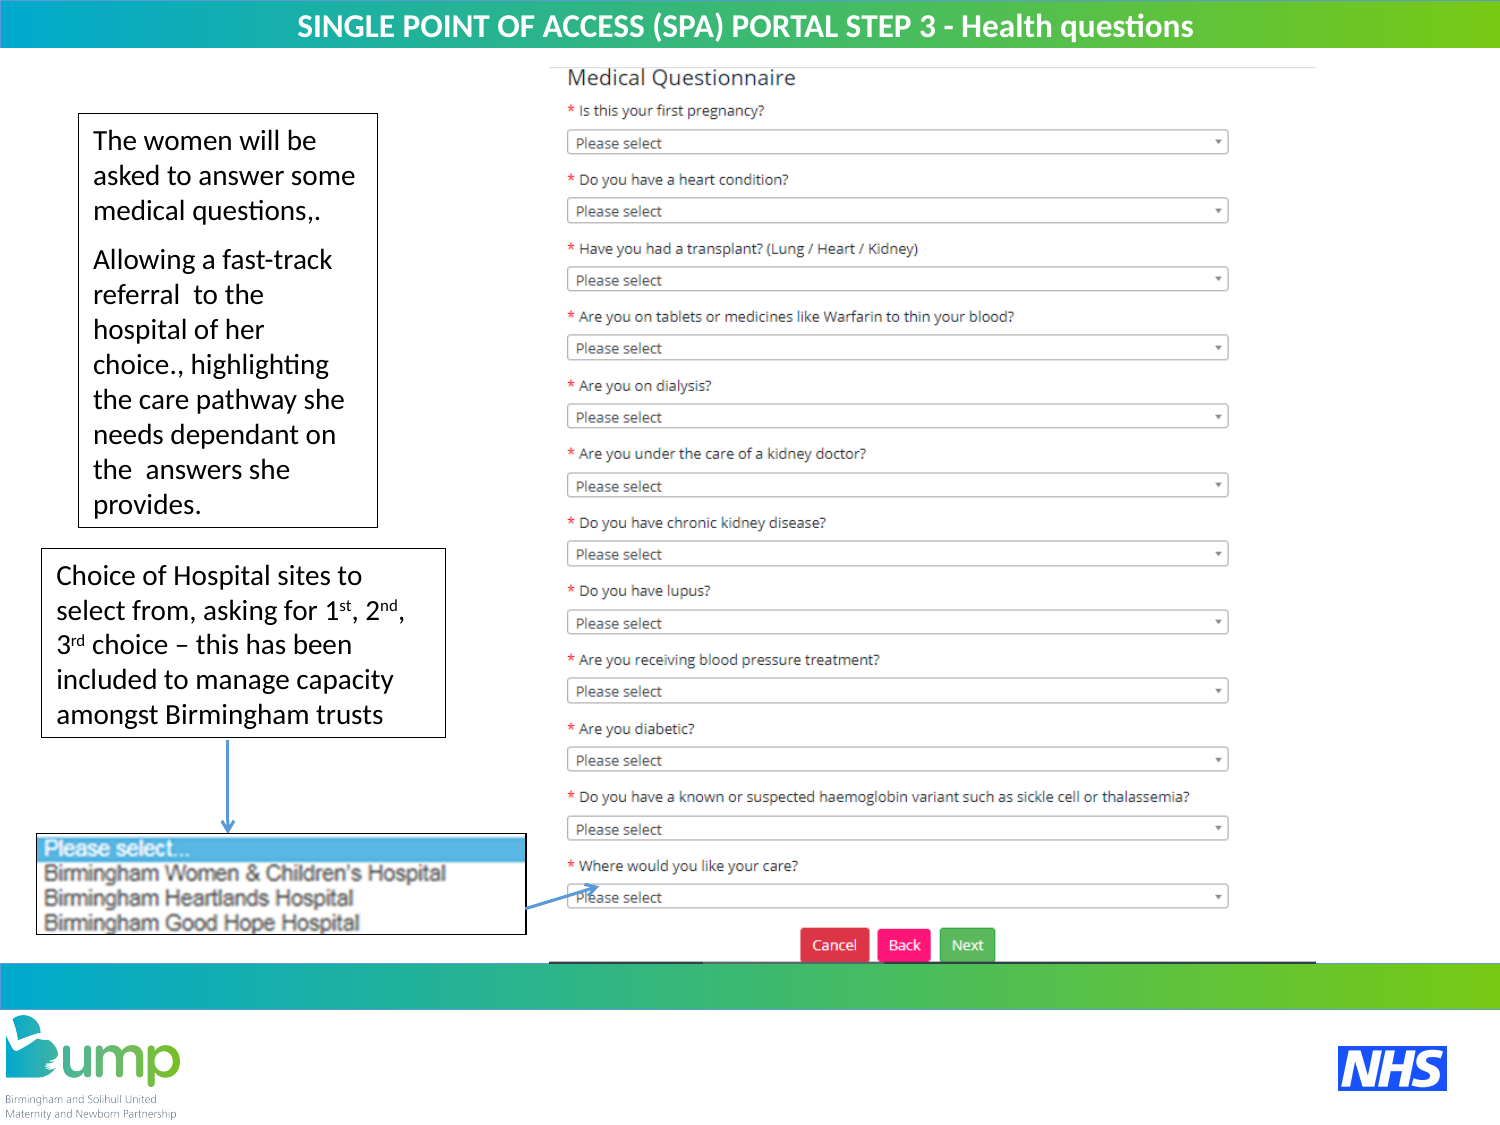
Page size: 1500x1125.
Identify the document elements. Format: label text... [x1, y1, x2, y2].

text_box SINGLE POINT OF ACCESS (SPA) PORTAL STEP 3 - Health questions [0, 0, 1500, 49]
picture [37, 834, 526, 934]
text_box The women will be asked to answer some medical questions,. Allowing a fast-track referral to the hospital of her choice., highlighting the care pathway she needs dependant on the answers she provides. [78, 113, 378, 528]
text_box [0, 963, 1500, 1010]
text_box Choice of Hospital sites to select from, asking for 1st, 2nd, 3rd choice – this has been included to manage capacity amongst Birmingham trusts [41, 548, 446, 738]
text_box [525, 886, 599, 909]
picture [6, 1015, 180, 1120]
picture [1338, 1046, 1447, 1091]
picture [549, 66, 1316, 964]
